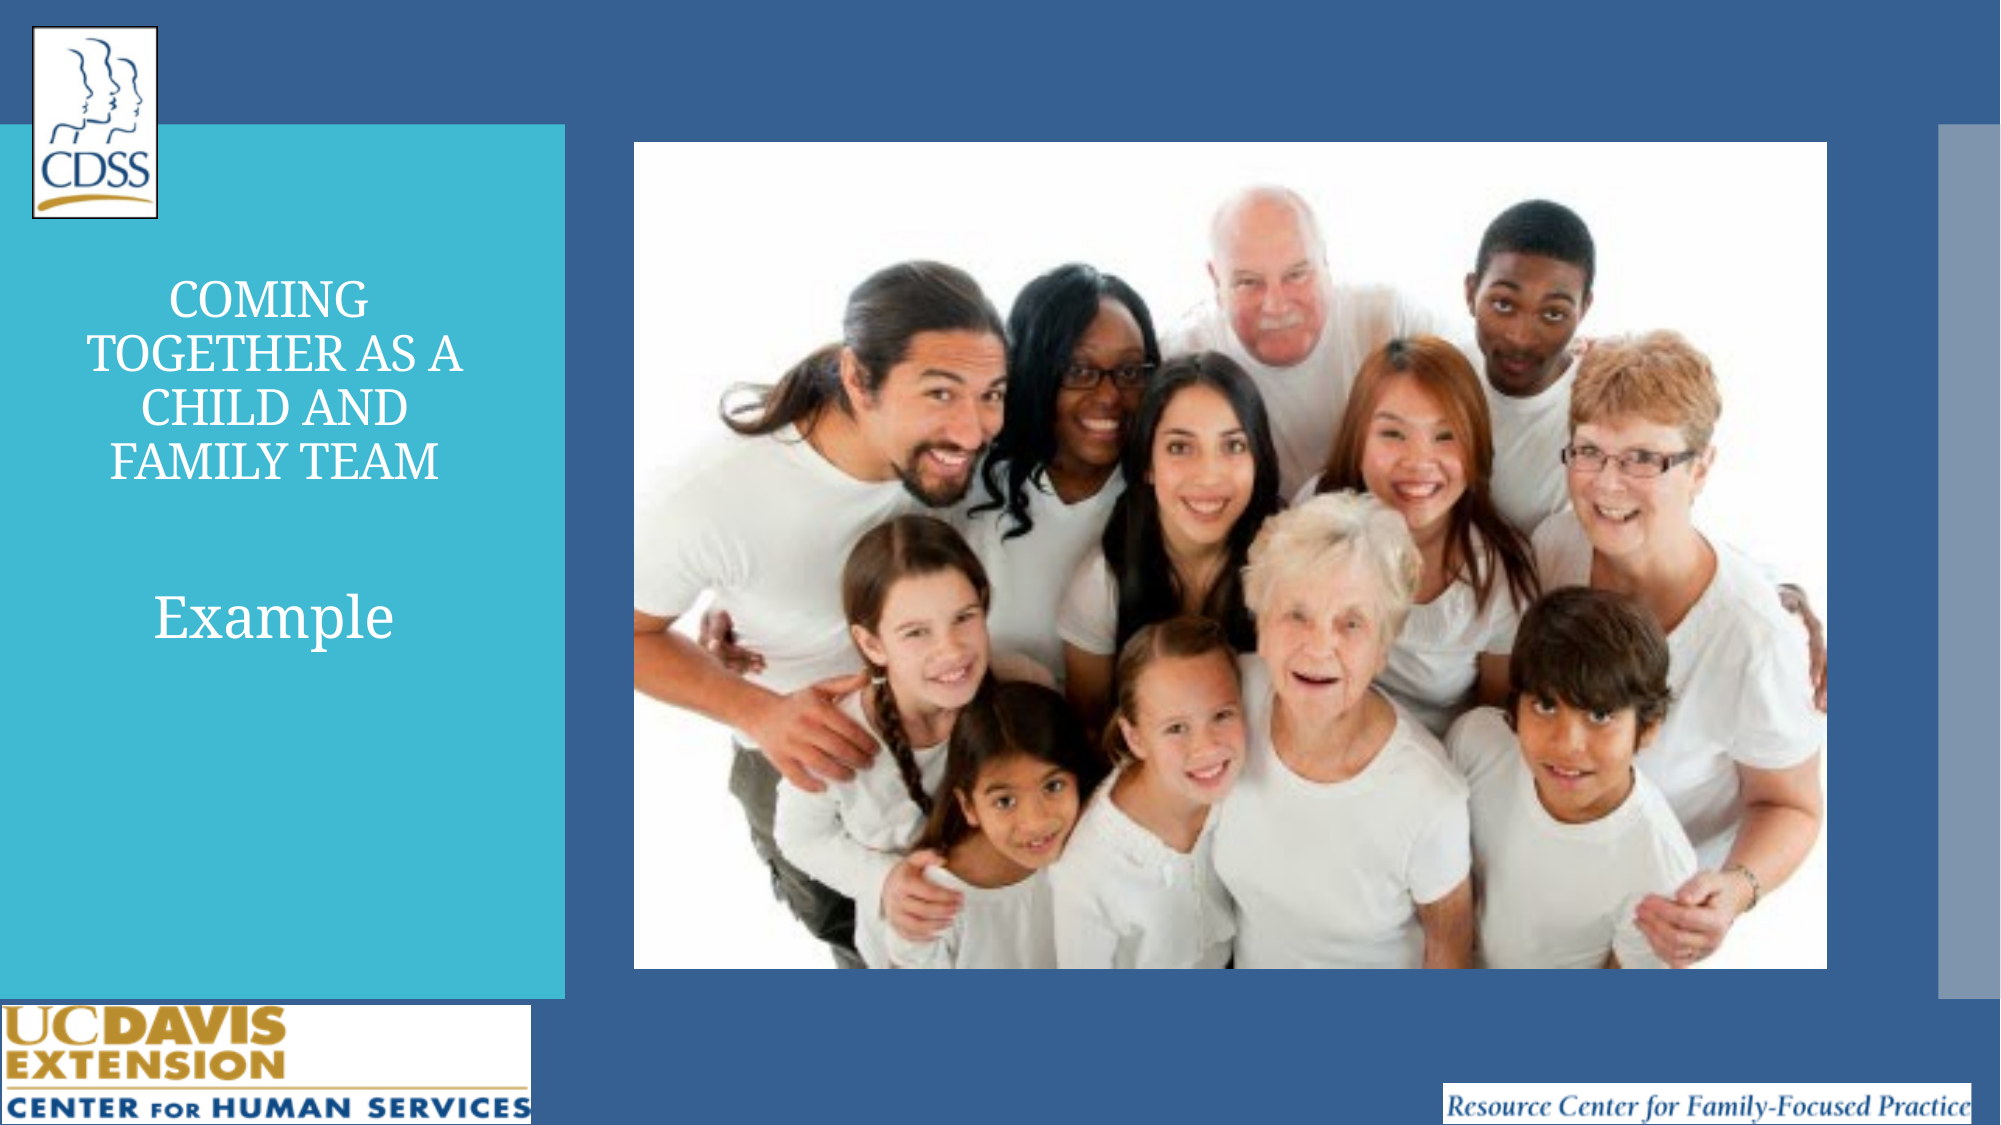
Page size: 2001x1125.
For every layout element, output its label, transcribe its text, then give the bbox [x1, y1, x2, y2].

picture [31, 26, 158, 220]
title COMING TOGETHER AS A CHILD AND FAMILY TEAM [41, 187, 507, 573]
picture [2, 1005, 531, 1124]
list Example [41, 573, 507, 955]
picture [1443, 1083, 1972, 1124]
picture [634, 142, 1827, 969]
